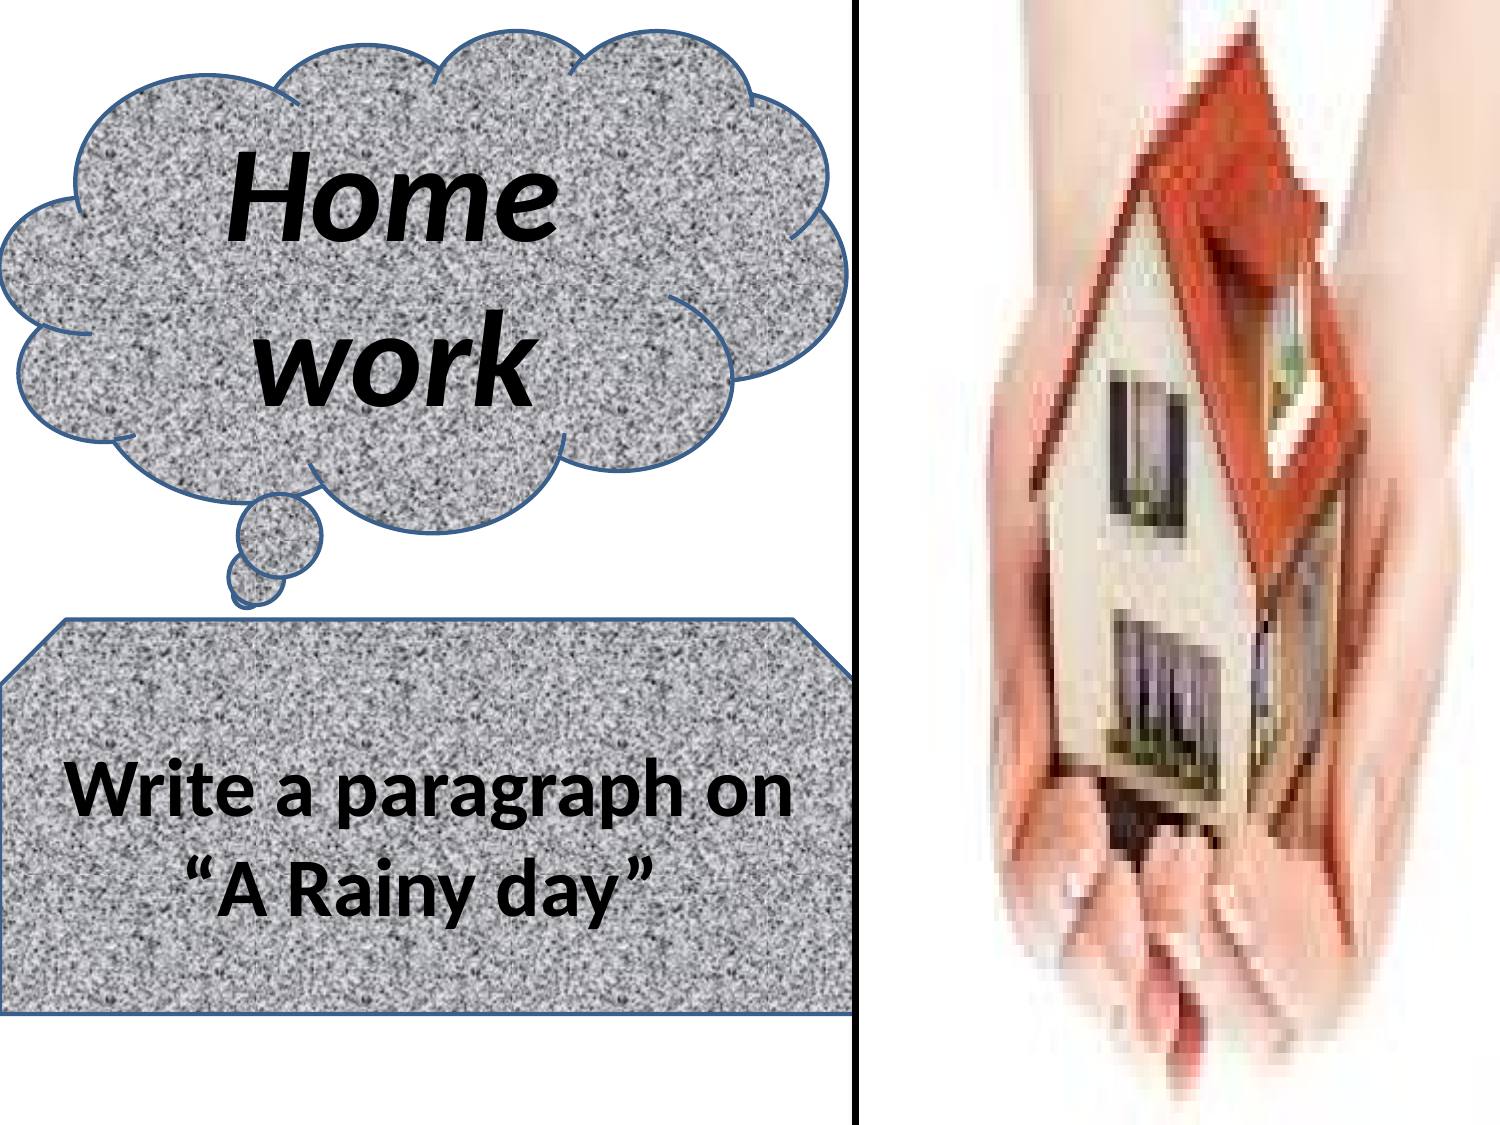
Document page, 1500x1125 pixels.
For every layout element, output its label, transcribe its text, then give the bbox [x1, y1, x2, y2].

text_box Home work [0, 28, 849, 611]
text_box Write a paragraph on “A Rainy day” [0, 617, 851, 1017]
picture [858, 0, 1500, 1125]
